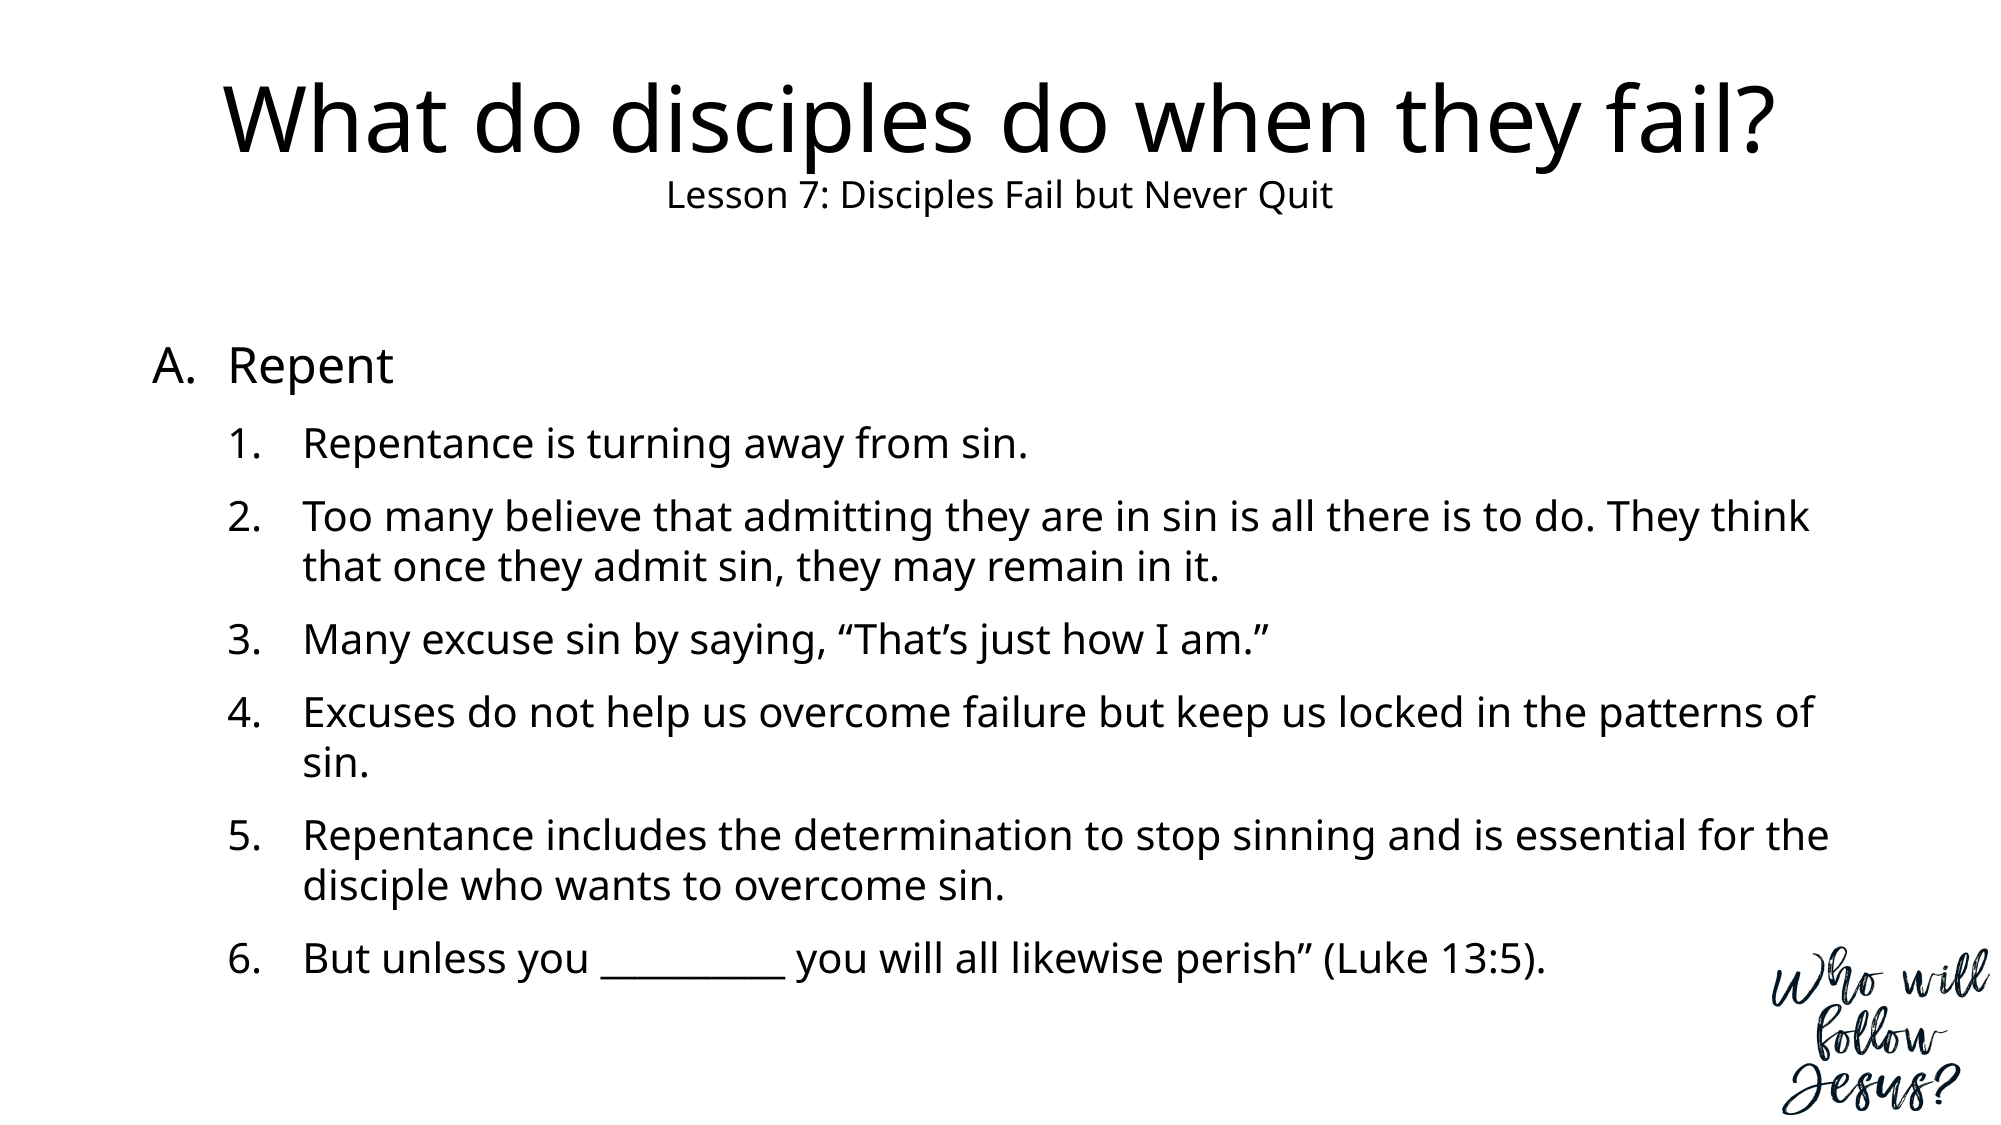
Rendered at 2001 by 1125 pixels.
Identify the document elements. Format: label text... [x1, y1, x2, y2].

title What do disciples do when they fail? Lesson 7: Disciples Fail but Never Quit [137, 29, 1863, 247]
list Repent Repentance is turning away from sin. Too many believe that admitting they are in sin is all there is to do. They think that once they admit sin, they may remain in it. Many excuse sin by saying, “That’s just how I am.” Excuses do not help us overcome failure but keep us locked in the patterns of sin. Repentance includes the determination to stop sinning and is essential for the disciple who wants to overcome sin. But unless you __________ you will all likewise perish” (Luke 13:5). [137, 326, 1863, 1125]
picture [1771, 945, 1991, 1116]
